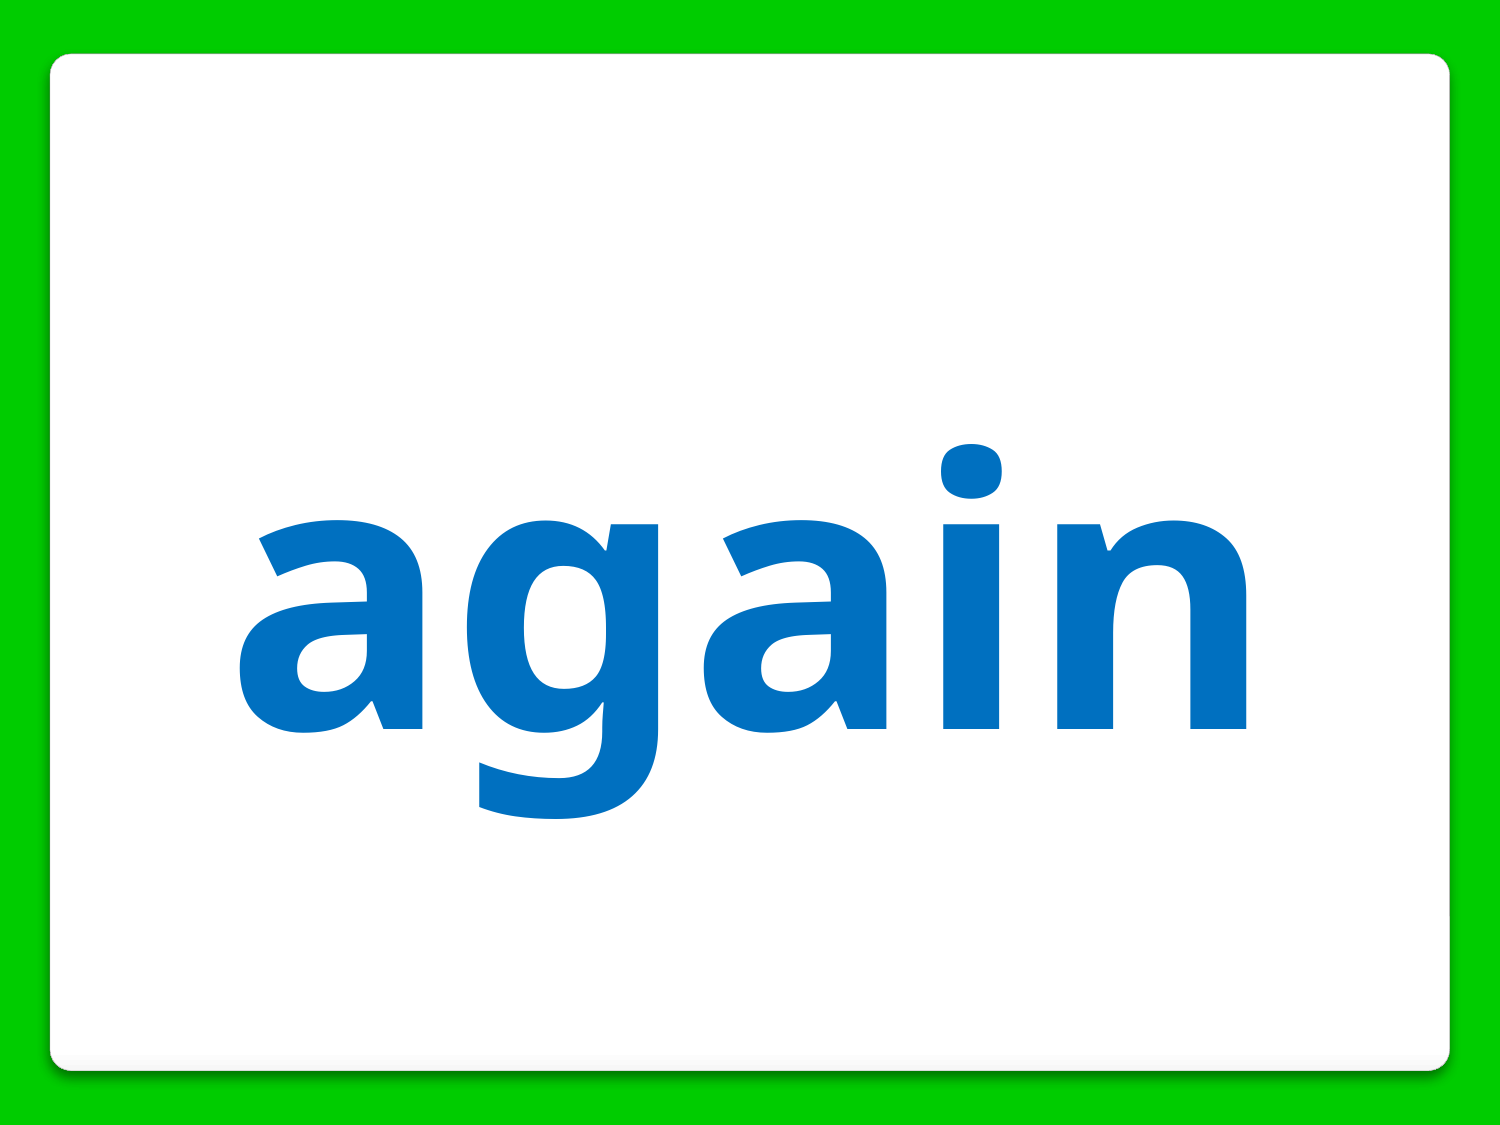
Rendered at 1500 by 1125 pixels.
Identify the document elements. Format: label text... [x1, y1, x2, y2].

title again [112, 275, 1388, 813]
